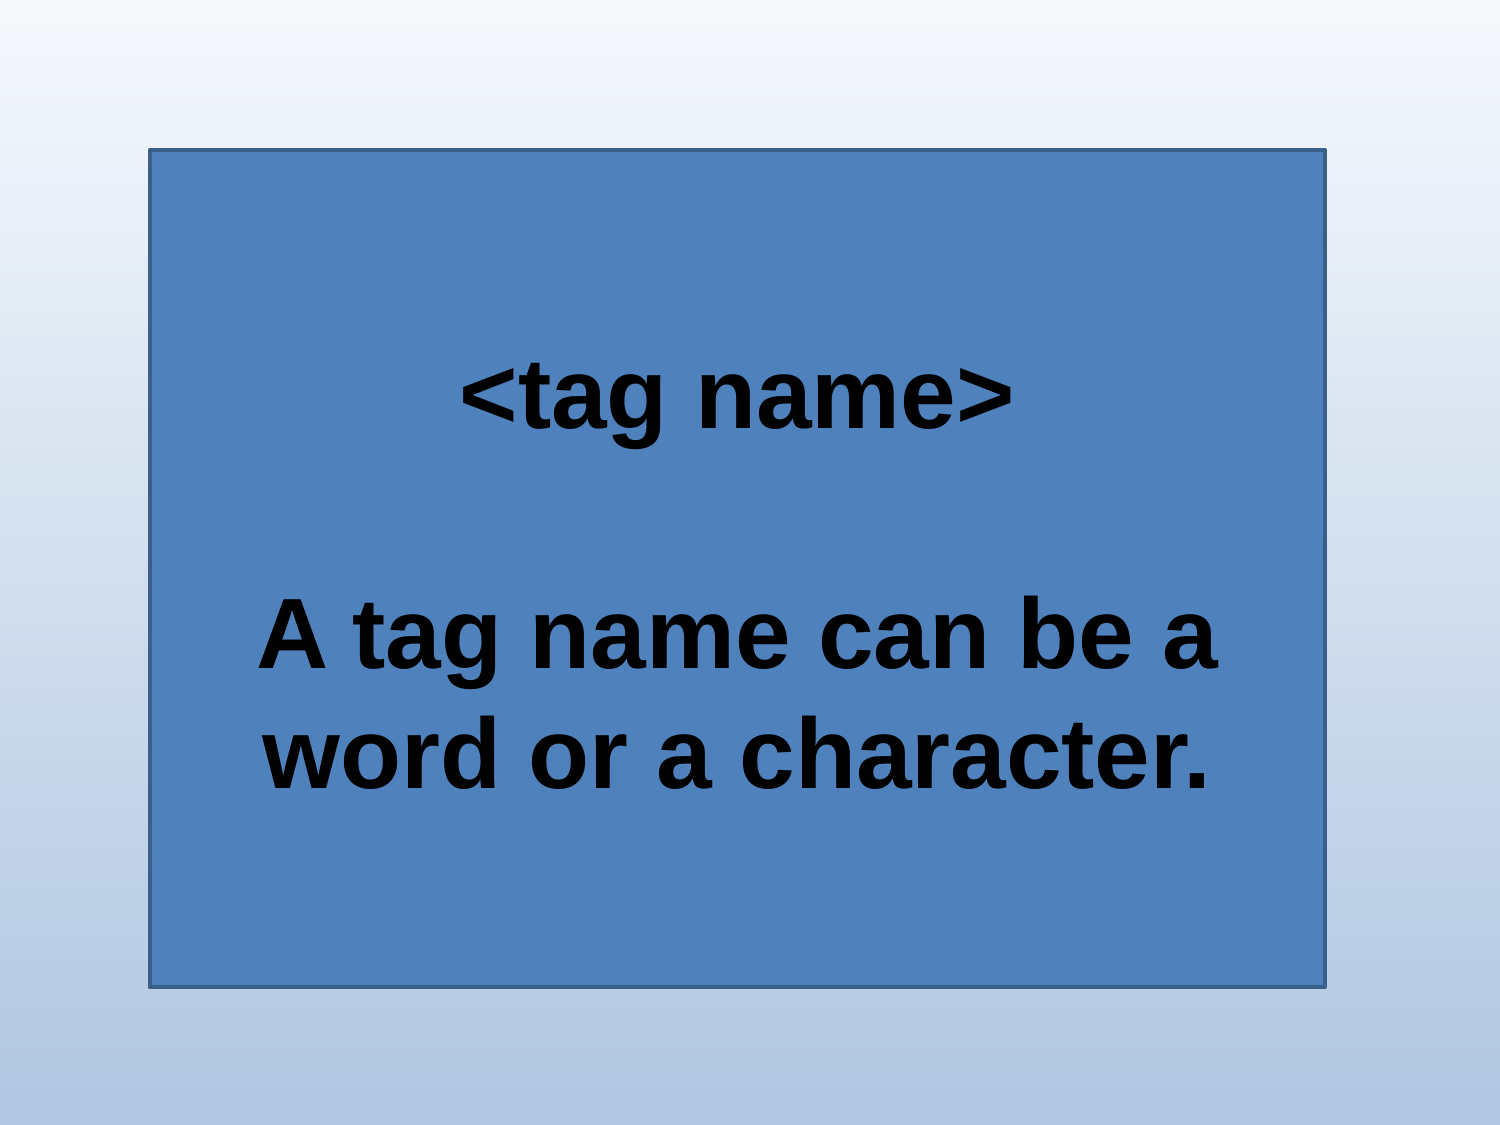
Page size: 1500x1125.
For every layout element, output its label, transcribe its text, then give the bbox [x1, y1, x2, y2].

text_box <tag name> A tag name can be a word or a character. [150, 149, 1325, 988]
